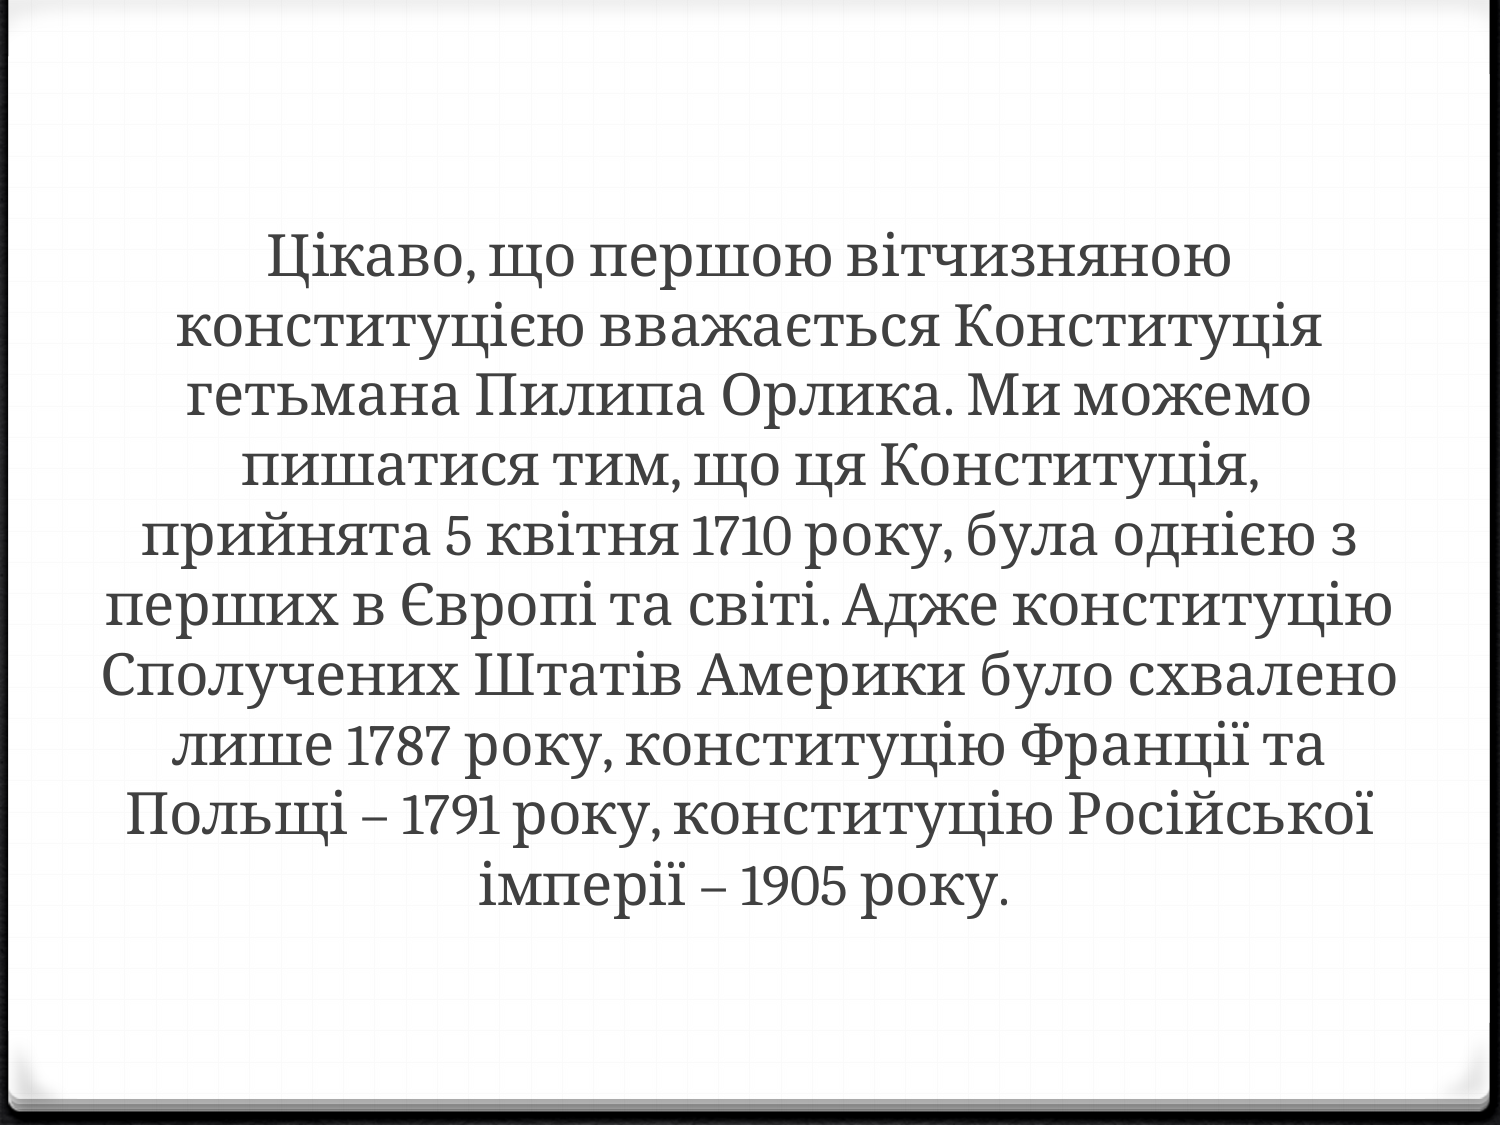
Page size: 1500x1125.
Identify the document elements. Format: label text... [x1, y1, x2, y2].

list Цікаво, що першою вітчизняною конституцією вважається Конституція гетьмана Пилипа Орлика. Ми можемо пишатися тим, що ця Конституція, прийнята 5 квітня 1710 року, була однією з перших в Європі та світі. Адже конституцію Сполучених Штатів Америки було схвалено лише 1787 року, конституцію Франції та Польщі – 1791 року, конституцію Російської імперії – 1905 року. [75, 140, 1425, 1038]
picture [0, 0, 1500, 1125]
